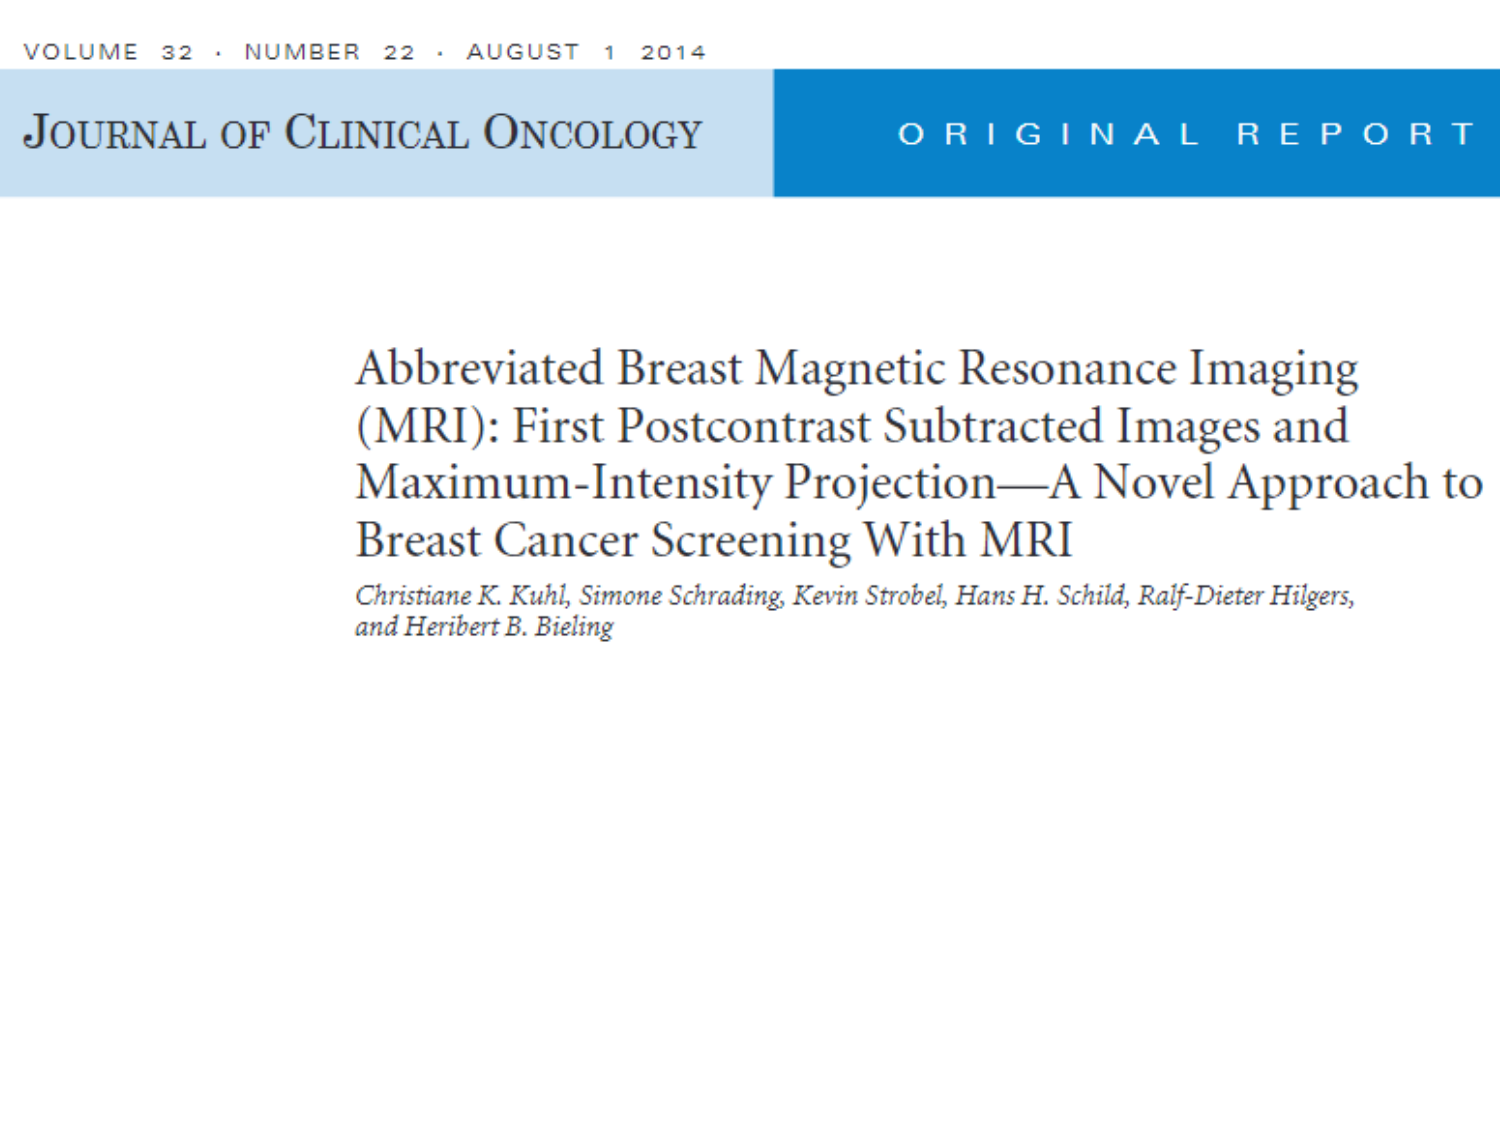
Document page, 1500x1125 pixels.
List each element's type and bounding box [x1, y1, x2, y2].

picture [0, 0, 1500, 650]
